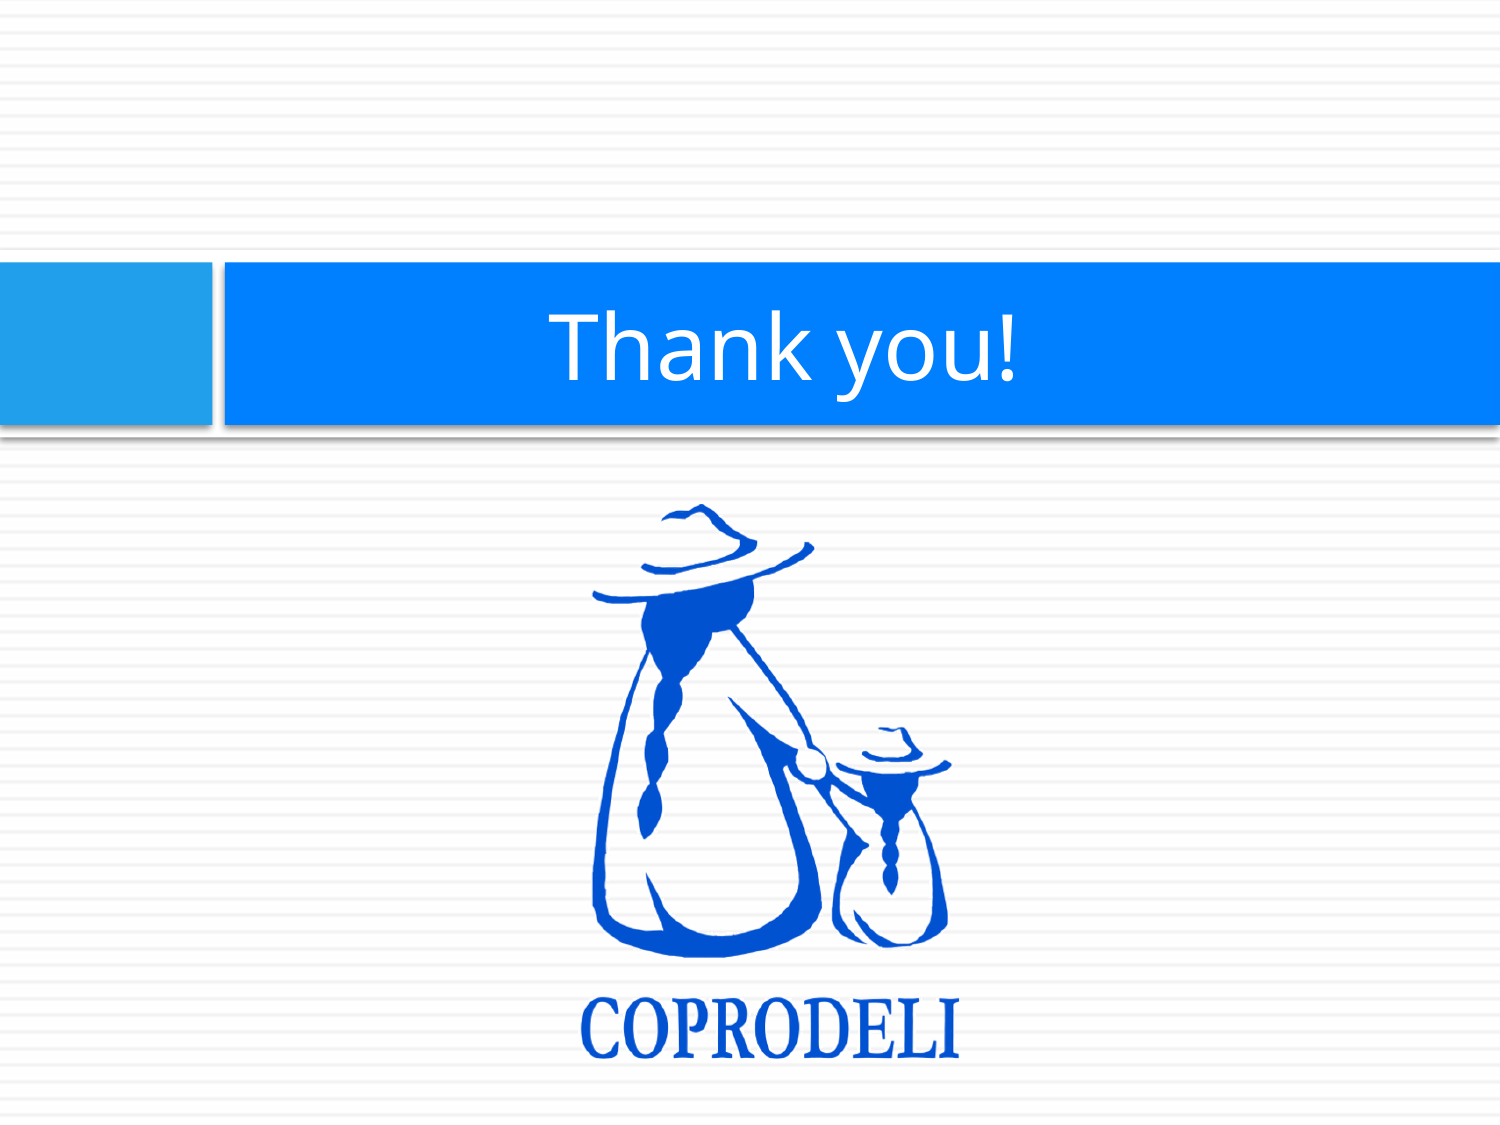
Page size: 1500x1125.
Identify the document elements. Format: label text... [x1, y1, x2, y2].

title Thank you! [225, 262, 1475, 425]
picture [560, 503, 984, 1059]
